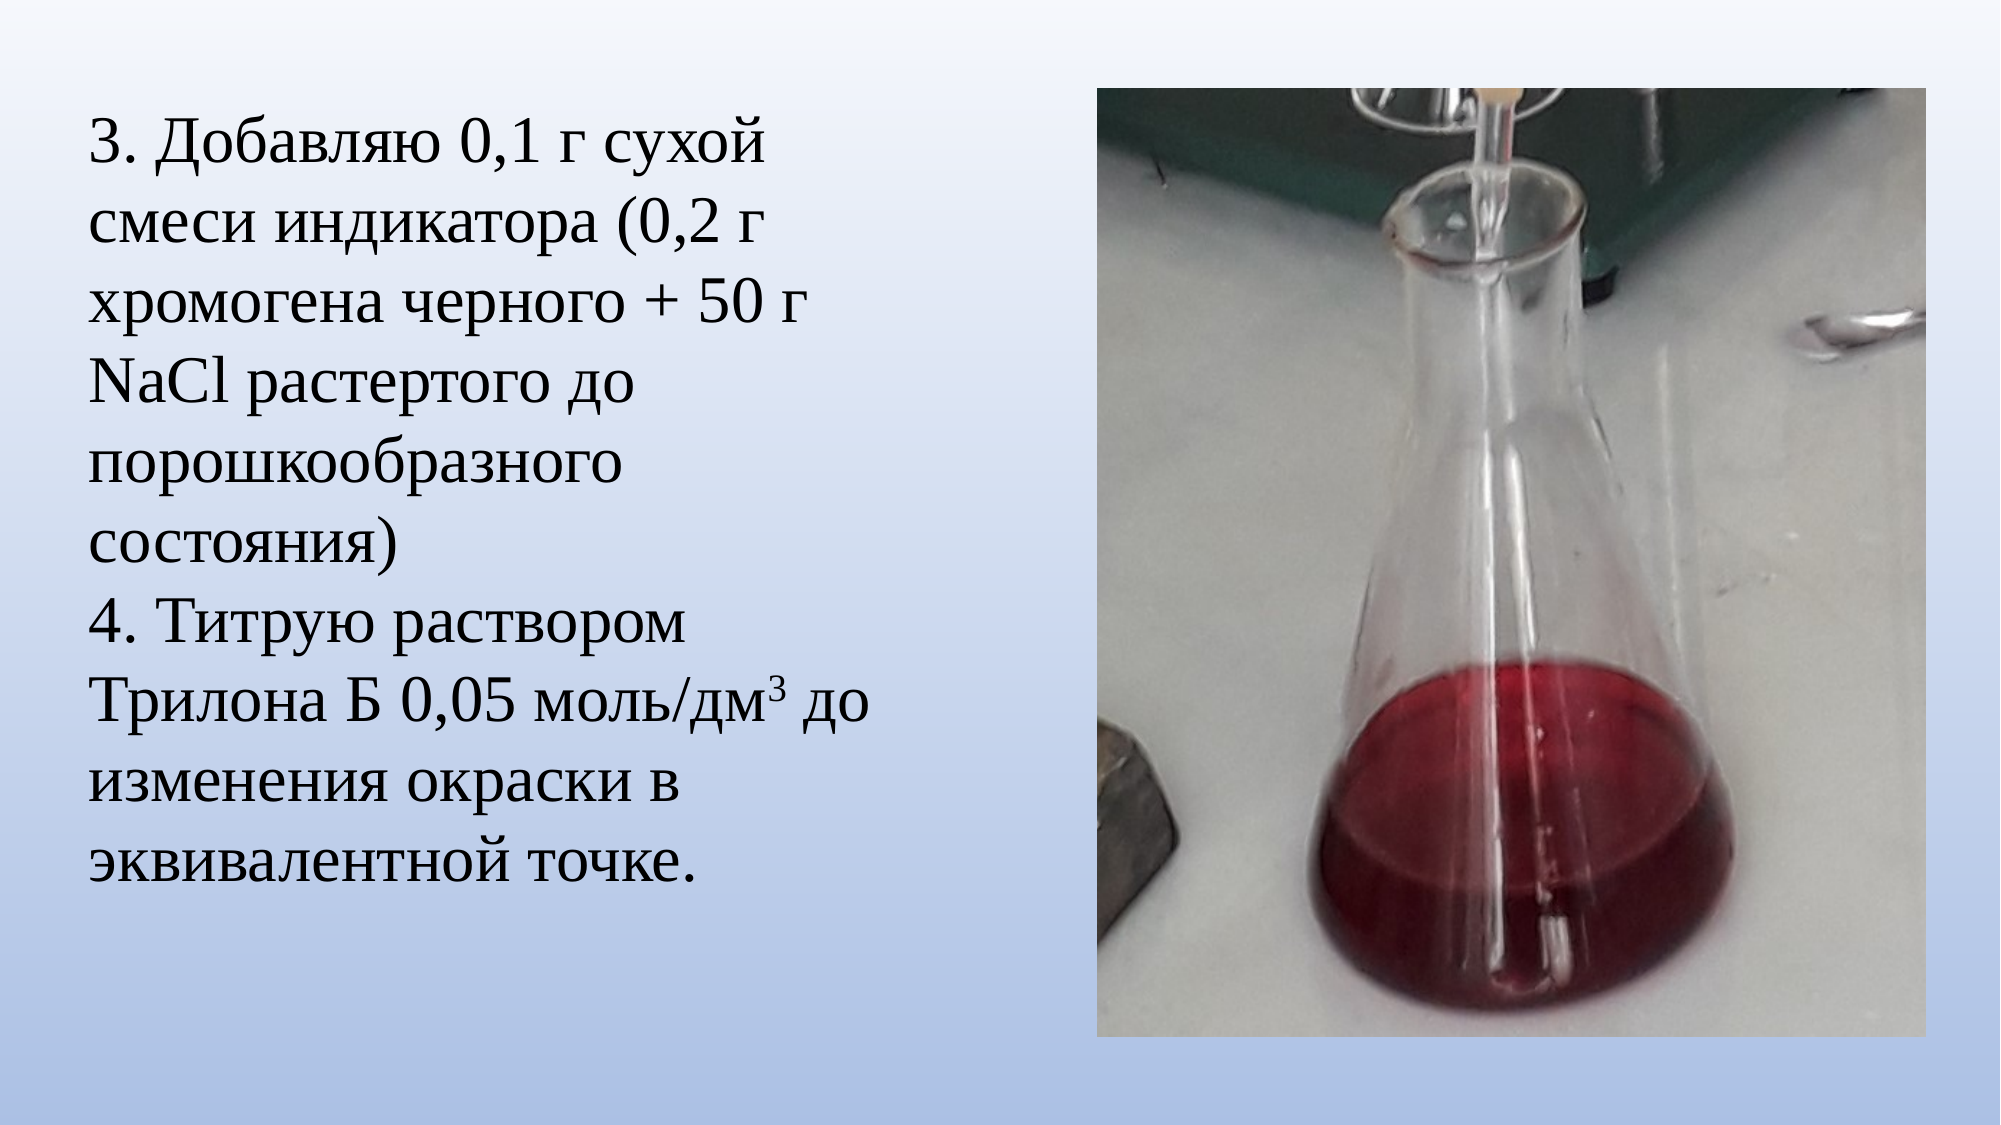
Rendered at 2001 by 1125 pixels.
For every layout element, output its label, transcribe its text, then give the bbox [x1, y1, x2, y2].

text_box 3. Добавляю 0,1 г сухой смеси индикатора (0,2 г хромогена черного + 50 г NaCl растертого до порошкообразного состояния) 4. Титрую раствором Трилона Б 0,05 моль/дм3 до изменения окраски в эквивалентной точке. [74, 88, 903, 948]
picture [1097, 88, 1926, 1037]
